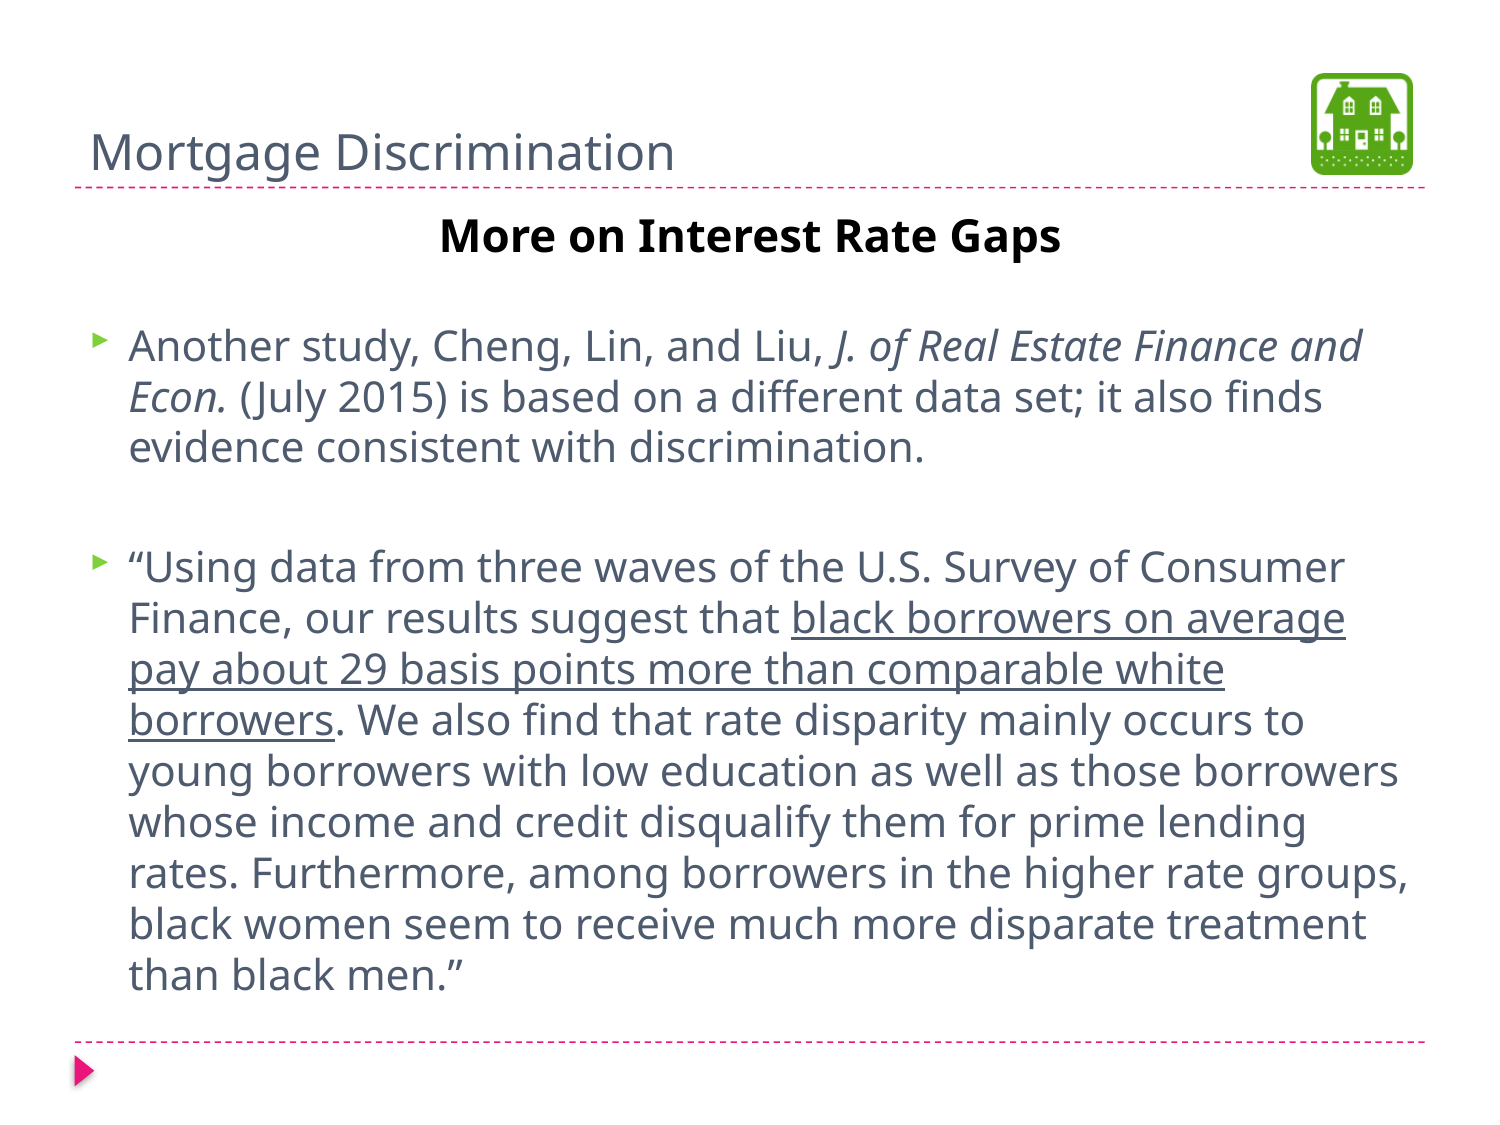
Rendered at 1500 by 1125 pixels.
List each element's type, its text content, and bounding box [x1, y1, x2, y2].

list More on Interest Rate Gaps Another study, Cheng, Lin, and Liu, J. of Real Estate Finance and Econ. (July 2015) is based on a different data set; it also finds evidence consistent with discrimination. “Using data from three waves of the U.S. Survey of Consumer Finance, our results suggest that black borrowers on average pay about 29 basis points more than comparable white borrowers. We also find that rate disparity mainly occurs to young borrowers with low education as well as those borrowers whose income and credit disqualify them for prime lending rates. Furthermore, among borrowers in the higher rate groups, black women seem to receive much more disparate treatment than black men.” [75, 200, 1425, 1010]
picture [1310, 73, 1413, 176]
title Mortgage Discrimination [75, 24, 1425, 188]
